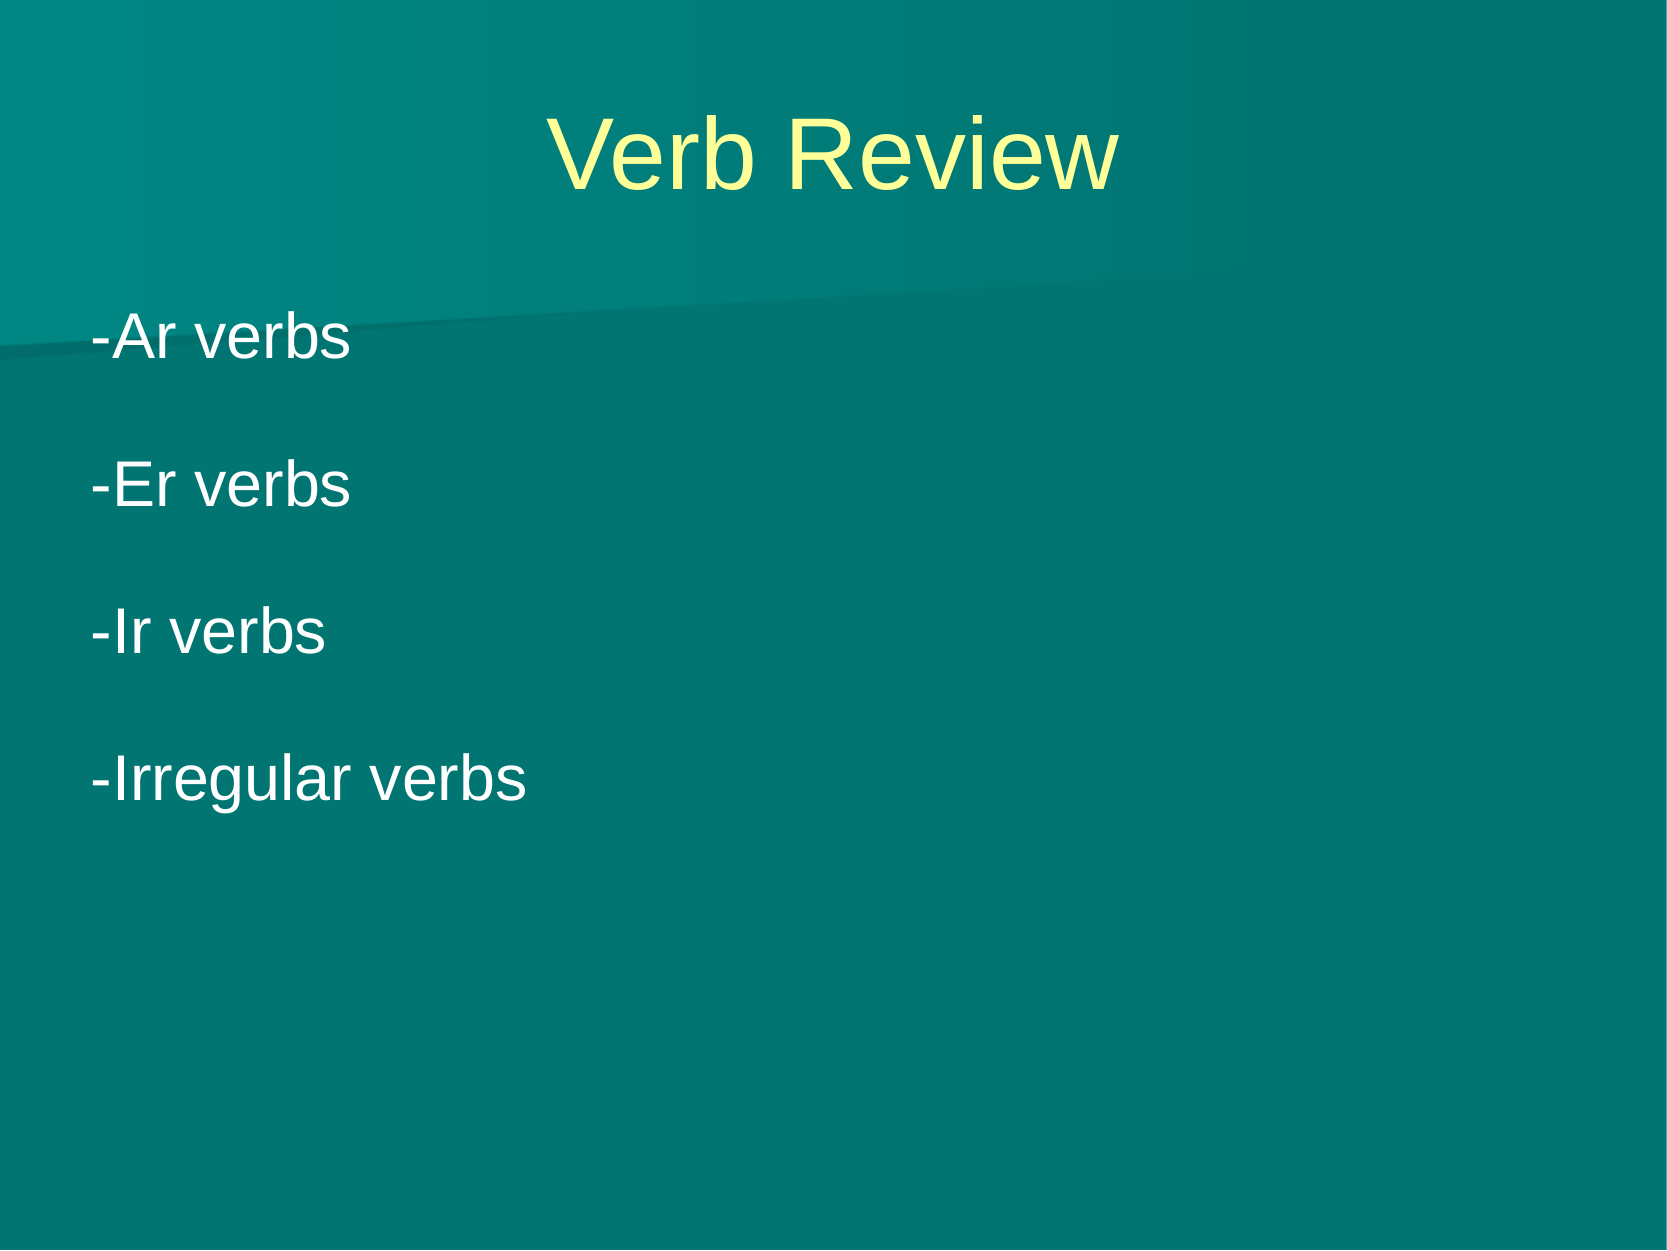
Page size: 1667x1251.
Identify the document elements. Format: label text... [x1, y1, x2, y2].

title Verb Review [90, 58, 1577, 250]
subtitle -Ar verbs -Er verbs -Ir verbs -Irregular verbs [90, 300, 1577, 1103]
picture [0, 0, 1667, 1250]
